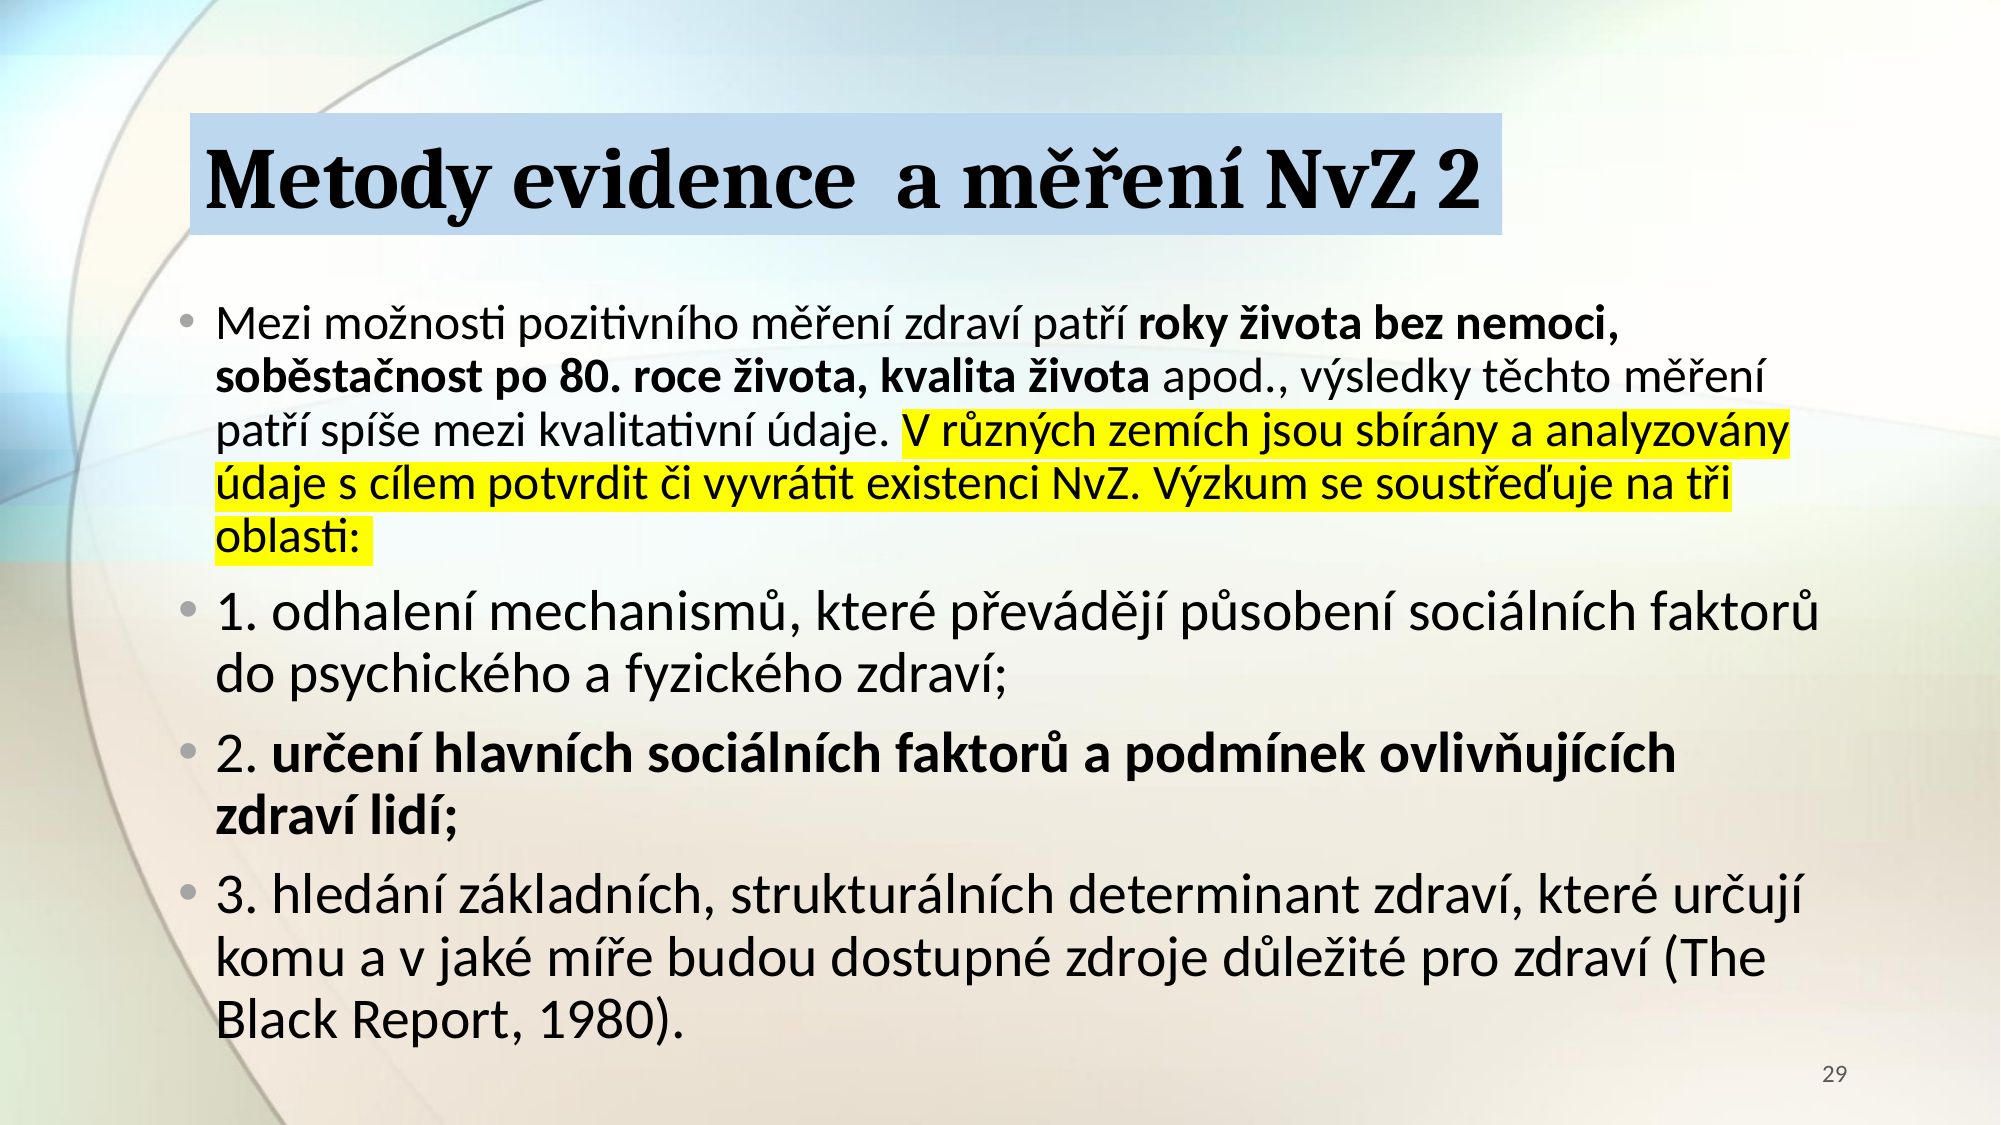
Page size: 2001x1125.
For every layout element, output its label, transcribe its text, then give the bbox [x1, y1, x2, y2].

picture [0, 0, 2001, 1125]
title Metody evidence a měření NvZ 2 [190, 113, 1503, 235]
list Mezi možnosti pozitivního měření zdraví patří roky života bez nemoci, soběstačnost po 80. roce života, kvalita života apod., výsledky těchto měření patří spíše mezi kvalitativní údaje. V různých zemích jsou sbírány a analyzovány údaje s cílem potvrdit či vyvrátit existenci NvZ. Výzkum se soustřeďuje na tři oblasti: 1. odhalení mechanismů, které převádějí působení sociálních faktorů do psychického a fyzického zdraví; 2. určení hlavních sociálních faktorů a podmínek ovlivňujících zdraví lidí; 3. hledání základních, strukturálních determinant zdraví, které určují komu a v jaké míře budou dostupné zdroje důležité pro zdraví (The Black Report, 1980). [163, 289, 1840, 1059]
slide_number 29 [1325, 1042, 1863, 1103]
